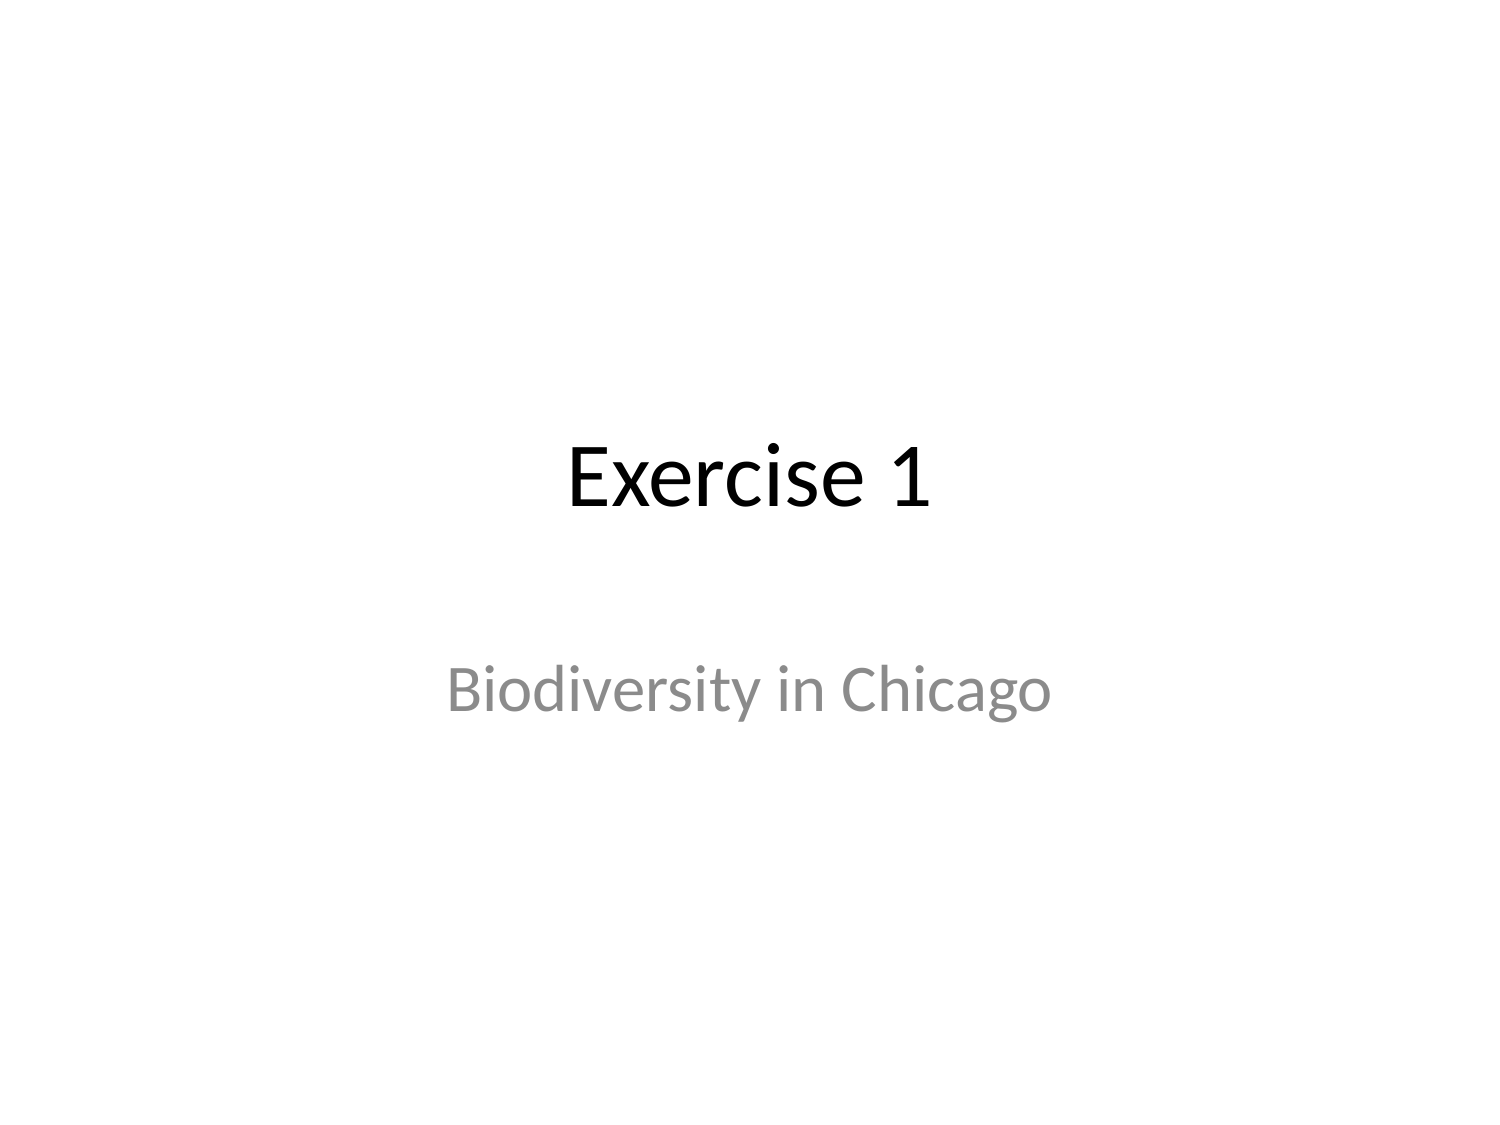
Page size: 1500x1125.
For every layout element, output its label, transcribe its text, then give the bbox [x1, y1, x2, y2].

subtitle Biodiversity in Chicago [225, 637, 1275, 925]
title Exercise 1 [112, 349, 1388, 591]
